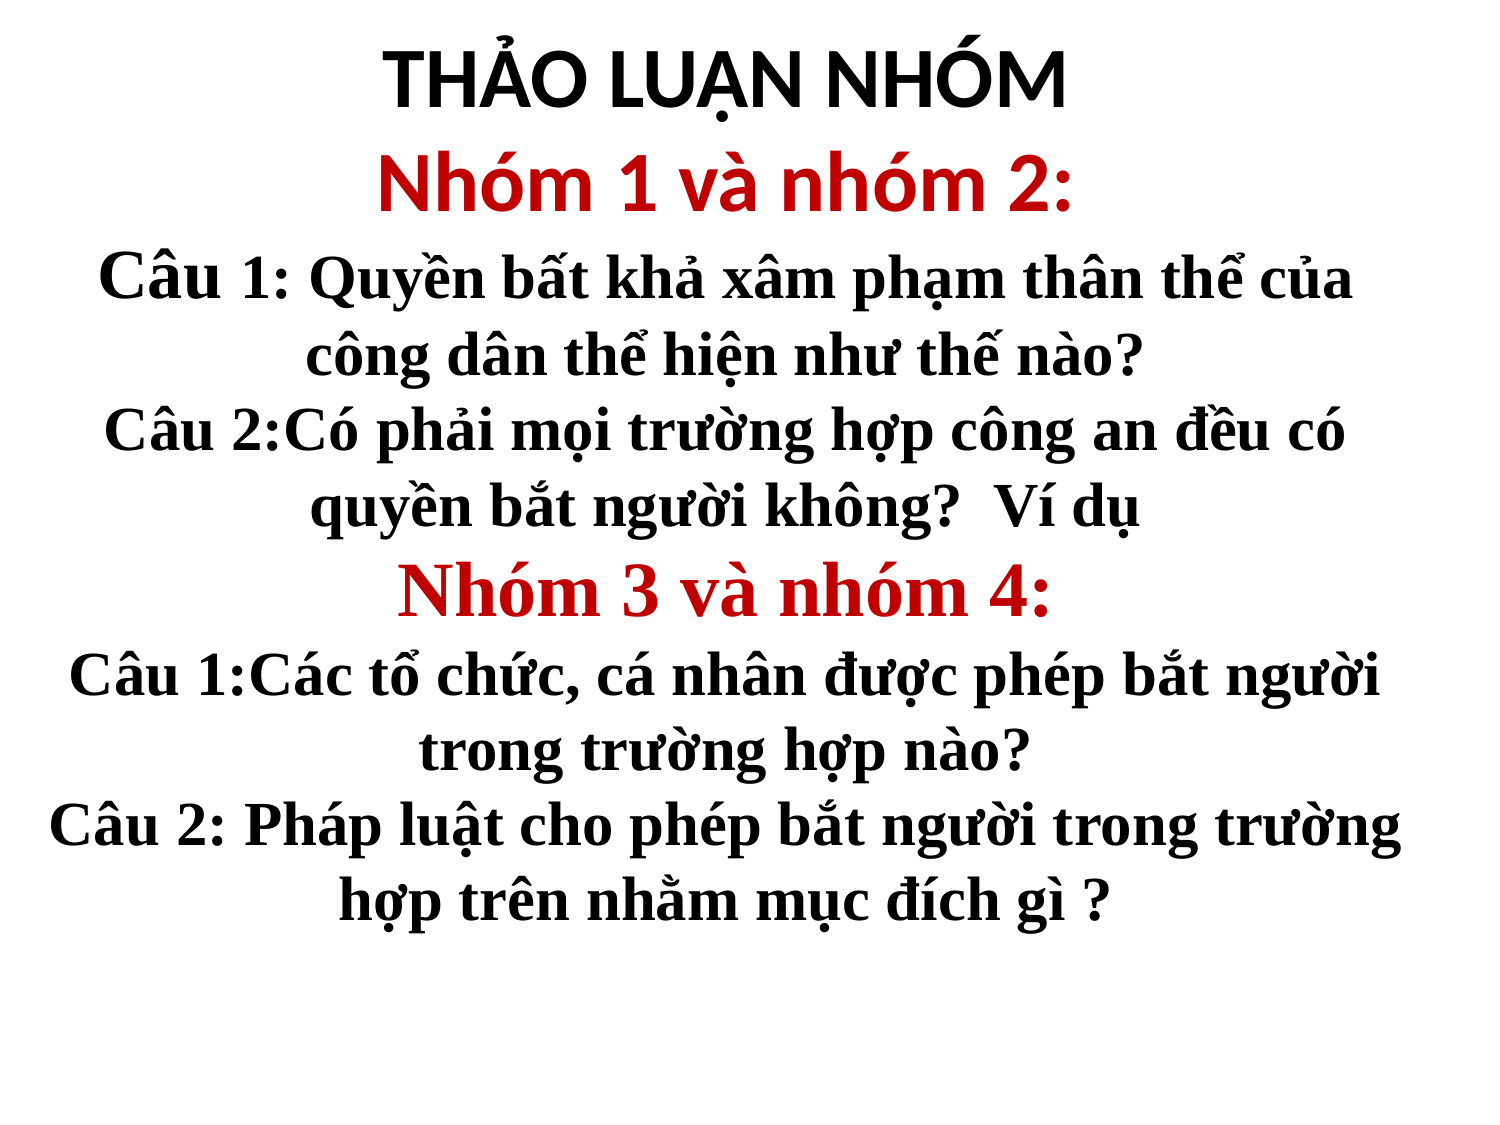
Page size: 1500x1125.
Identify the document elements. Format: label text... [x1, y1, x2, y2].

title THẢO LUẬN NHÓM Nhóm 1 và nhóm 2: Câu 1: Quyền bất khả xâm phạm thân thể của công dân thể hiện như thế nào? Câu 2:Có phải mọi trường hợp công an đều có quyền bắt người không? Ví dụ Nhóm 3 và nhóm 4: Câu 1:Các tổ chức, cá nhân được phép bắt người trong trường hợp nào? Câu 2: Pháp luật cho phép bắt người trong trường hợp trên nhằm mục đích gì ? [13, 12, 1439, 1018]
